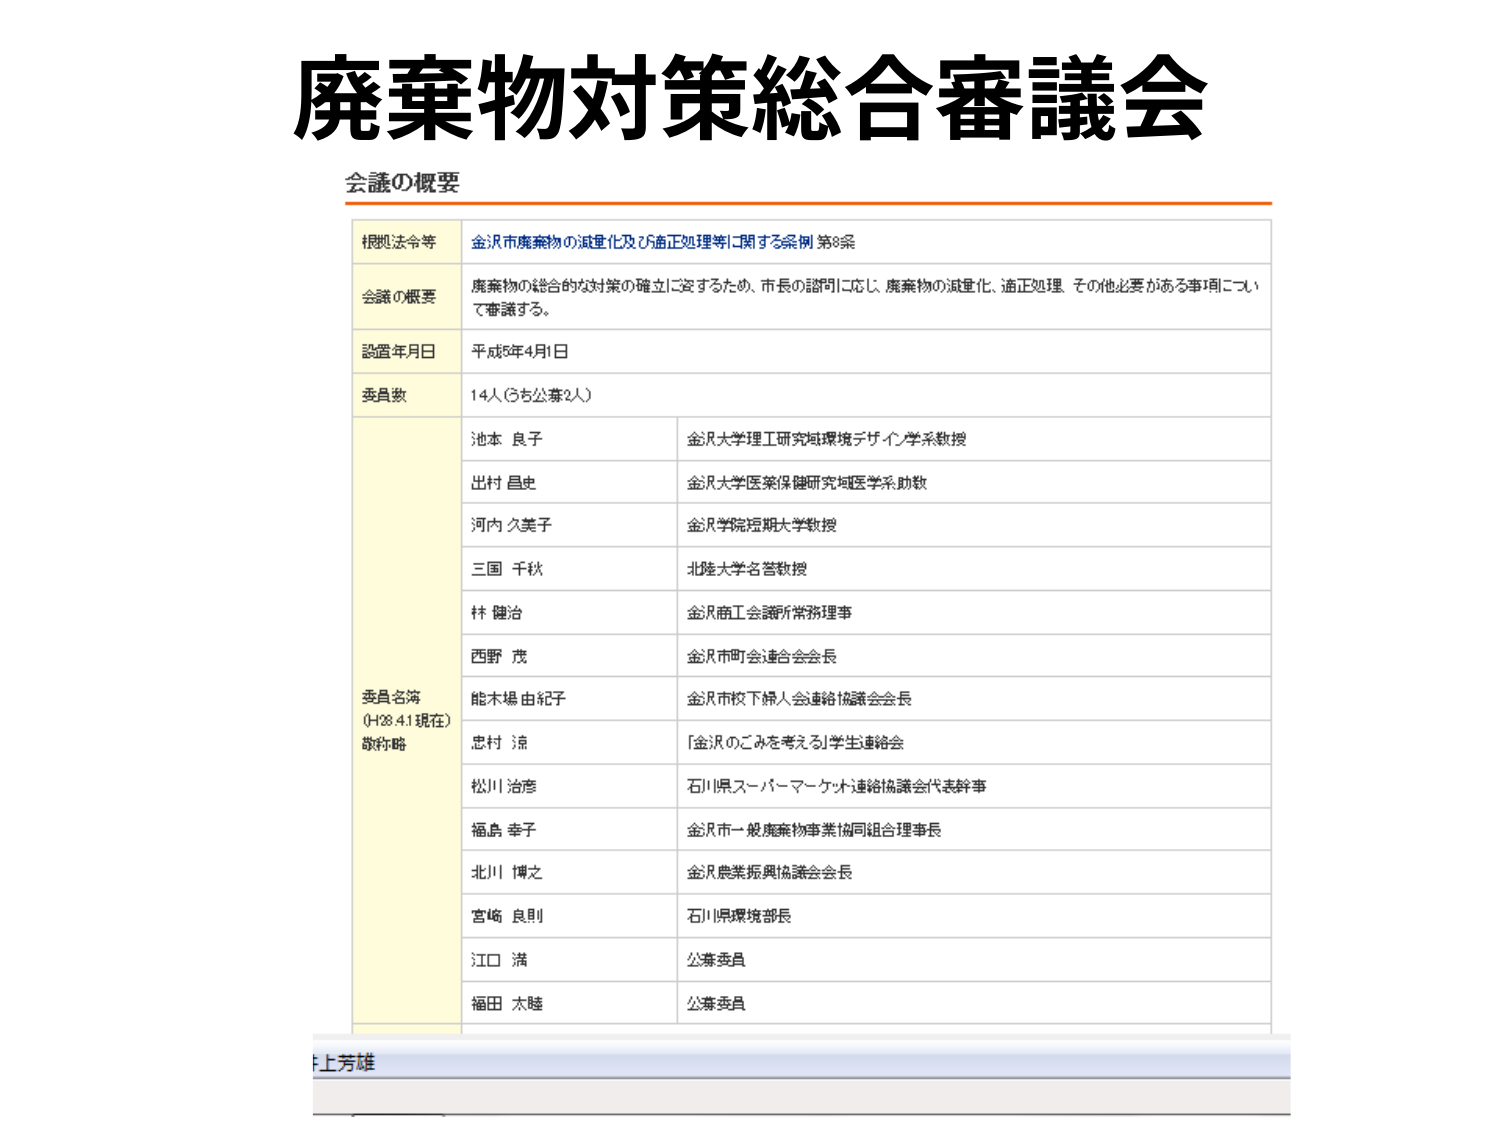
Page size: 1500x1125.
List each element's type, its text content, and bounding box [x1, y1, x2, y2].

picture [312, 160, 1291, 1125]
title 廃棄物対策総合審議会 [76, 2, 1427, 190]
